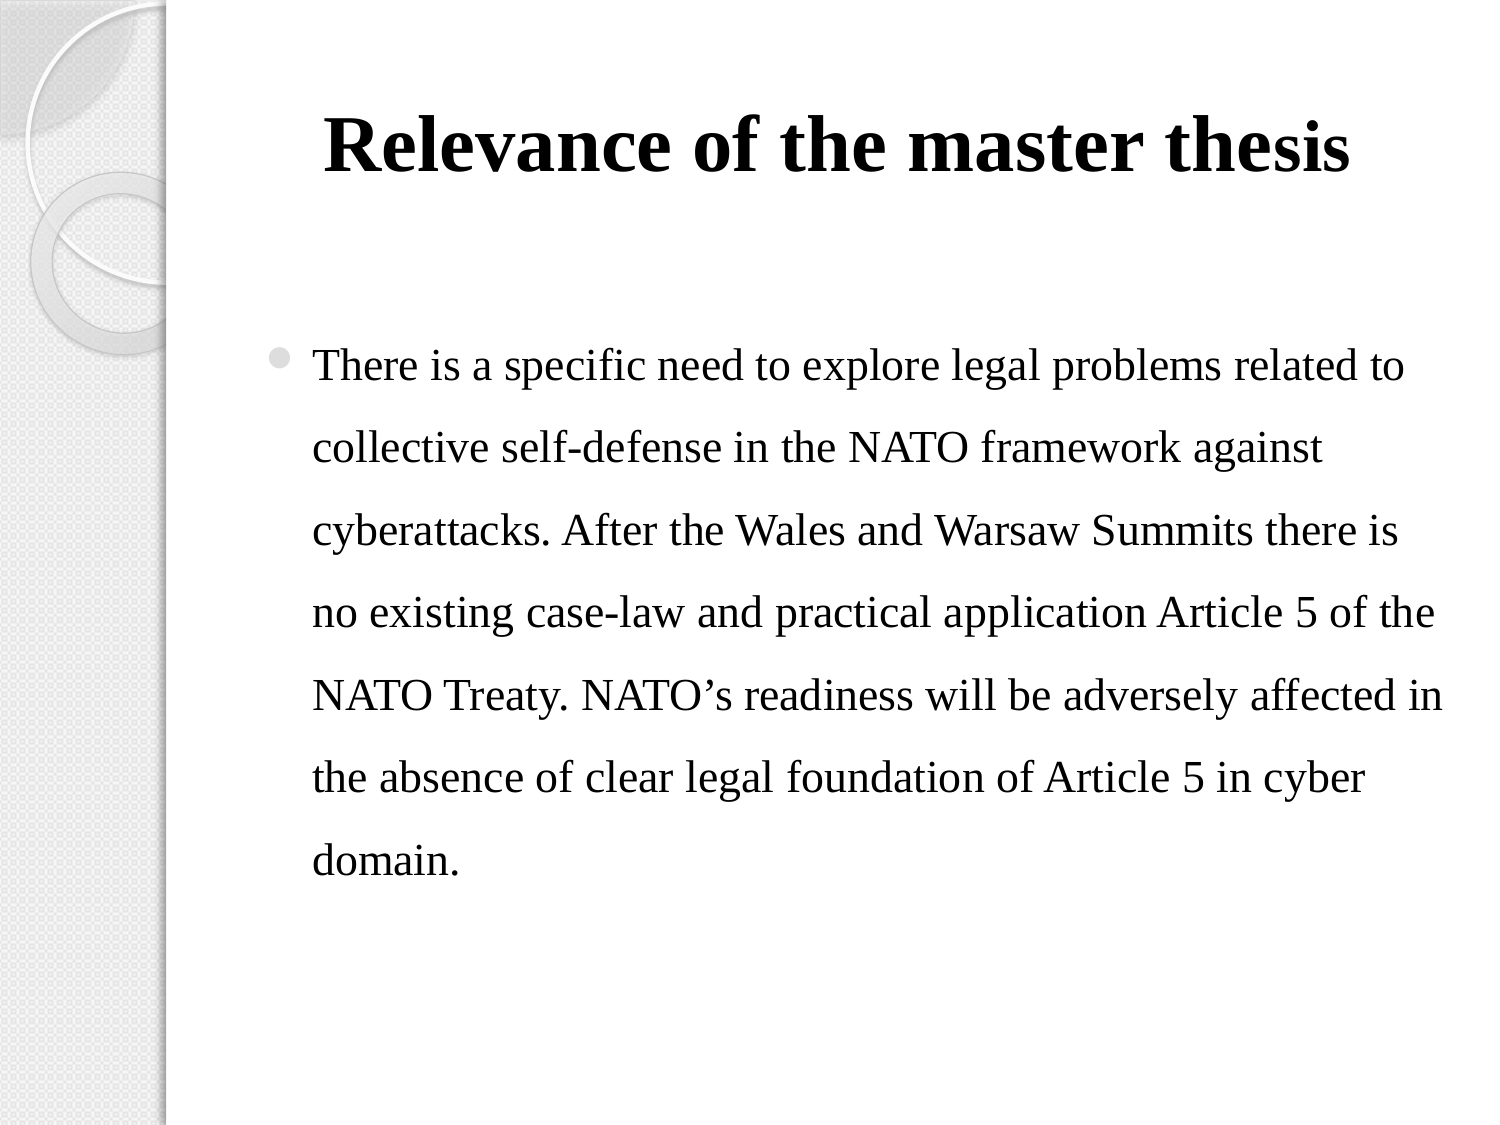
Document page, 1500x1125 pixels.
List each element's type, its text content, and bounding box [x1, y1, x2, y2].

list There is a specific need to explore legal problems related to collective self-defense in the NATO framework against cyberattacks. After the Wales and Warsaw Summits there is no existing case-law and practical application Article 5 of the NATO Treaty. NATO’s readiness will be adversely affected in the absence of clear legal foundation of Article 5 in cyber domain. [237, 299, 1468, 1088]
title Relevance of the master thesis [235, 45, 1466, 233]
